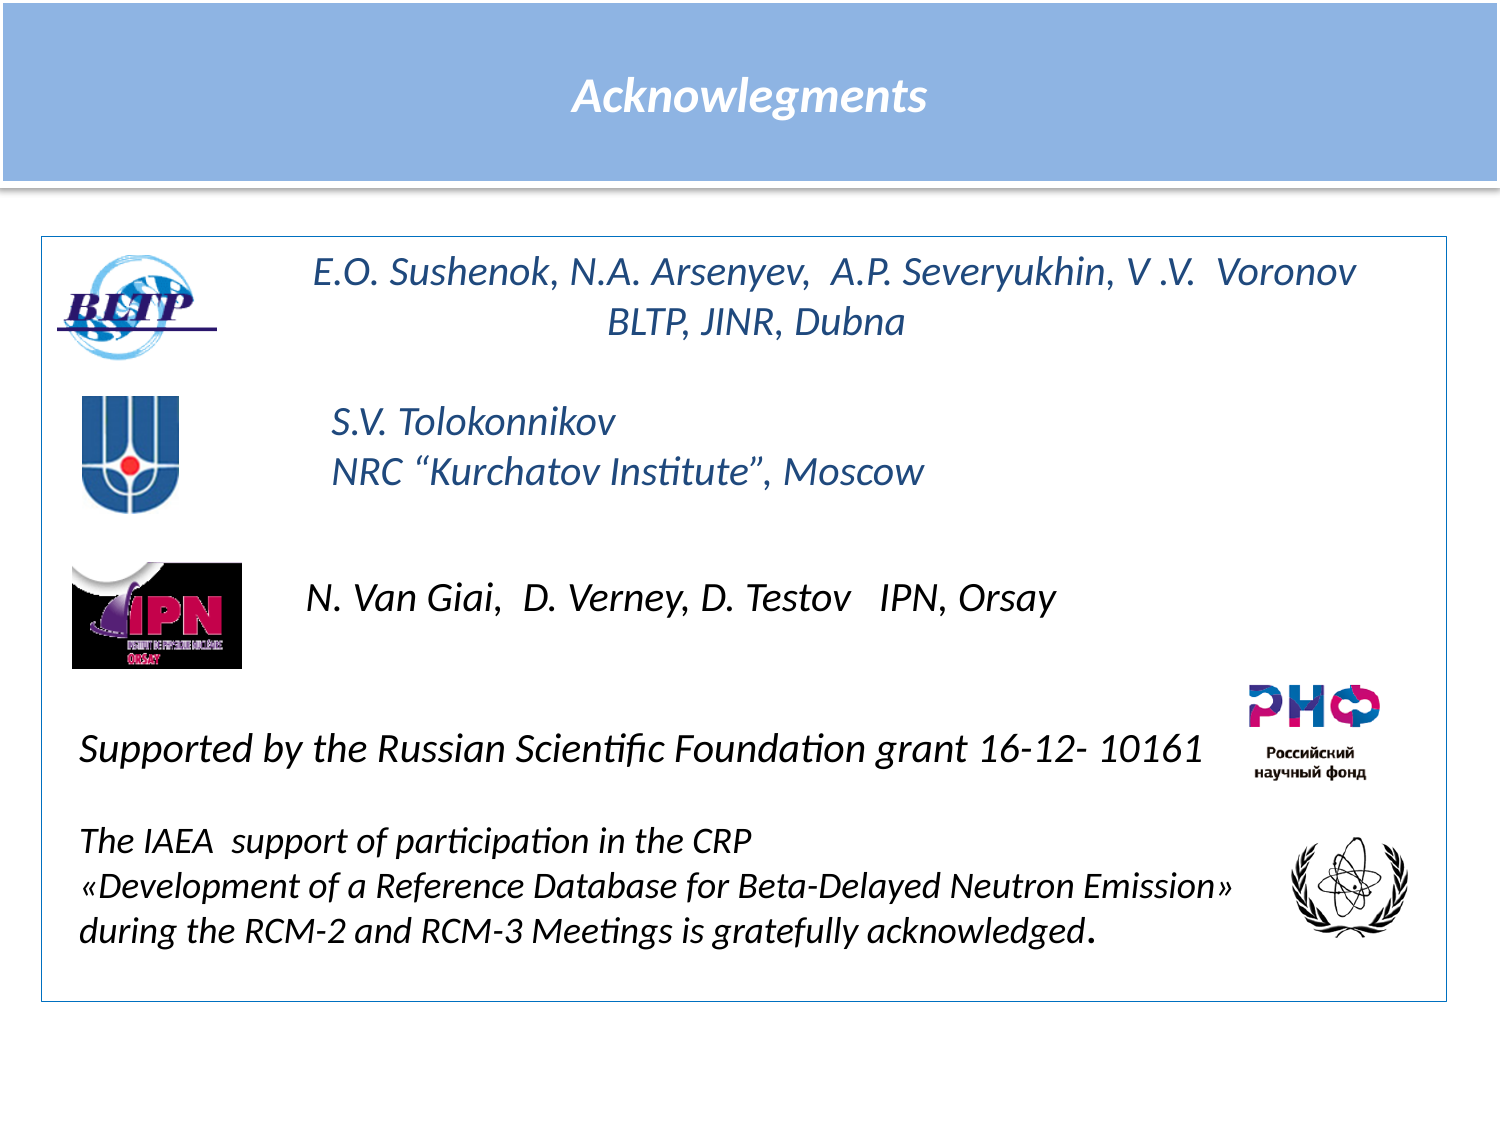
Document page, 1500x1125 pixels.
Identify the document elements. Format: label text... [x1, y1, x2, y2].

picture [57, 255, 218, 369]
title Acknowlegments [0, 0, 1500, 188]
picture [1290, 836, 1408, 938]
picture [82, 396, 179, 514]
picture [1231, 653, 1391, 812]
text_box Supported by the Russian Scientific Foundation grant 16-12- 10161 The IAEA support of participation in the CRP «Development of a Reference Database for Beta-Delayed Neutron Emission» during the RCM-2 and RCM-3 Meetings is gratefully acknowledged. [64, 713, 1260, 959]
text_box N. Van Giai, D. Verney, D. Testov IPN, Orsay [290, 562, 1247, 628]
text_box E.O. Sushenok, N.A. Arsenyev, A.P. Severyukhin, V .V. Voronov BLTP, JINR, Dubna S.V. Tolokonnikov NRC “Kurchatov Institute”, Moscow [41, 236, 1447, 1002]
picture [71, 562, 242, 669]
